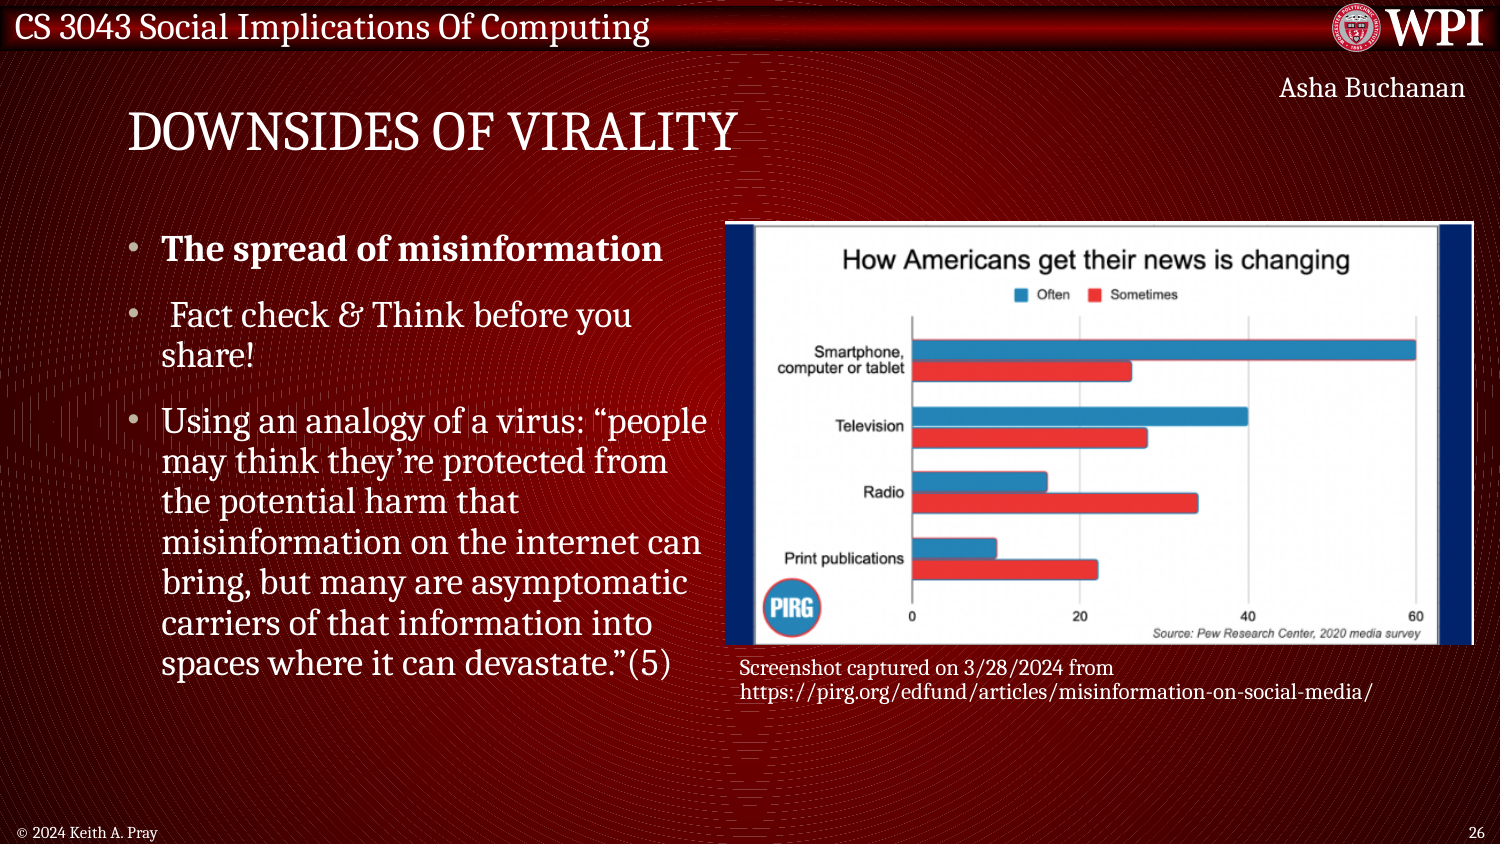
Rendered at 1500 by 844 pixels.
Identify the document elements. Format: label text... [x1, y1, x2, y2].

footer © 2024 Keith A. Pray [0, 819, 913, 844]
list The spread of misinformation Fact check & Think before you share! Using an analogy of a virus: “people may think they’re protected from the potential harm that misinformation on the internet can bring, but many are asymptomatic carriers of that information into spaces where it can devastate.”(5) [112, 221, 725, 772]
picture [1332, 3, 1483, 52]
slide_number 26 [1397, 819, 1500, 844]
text_box Asha Buchanan [1123, 61, 1481, 111]
title Downsides of virality [112, 59, 1388, 210]
text_box Screenshot captured on 3/28/2024 from https://pirg.org/edfund/articles/misinformation-on-social-media/ [725, 659, 1474, 713]
picture [724, 221, 1474, 646]
